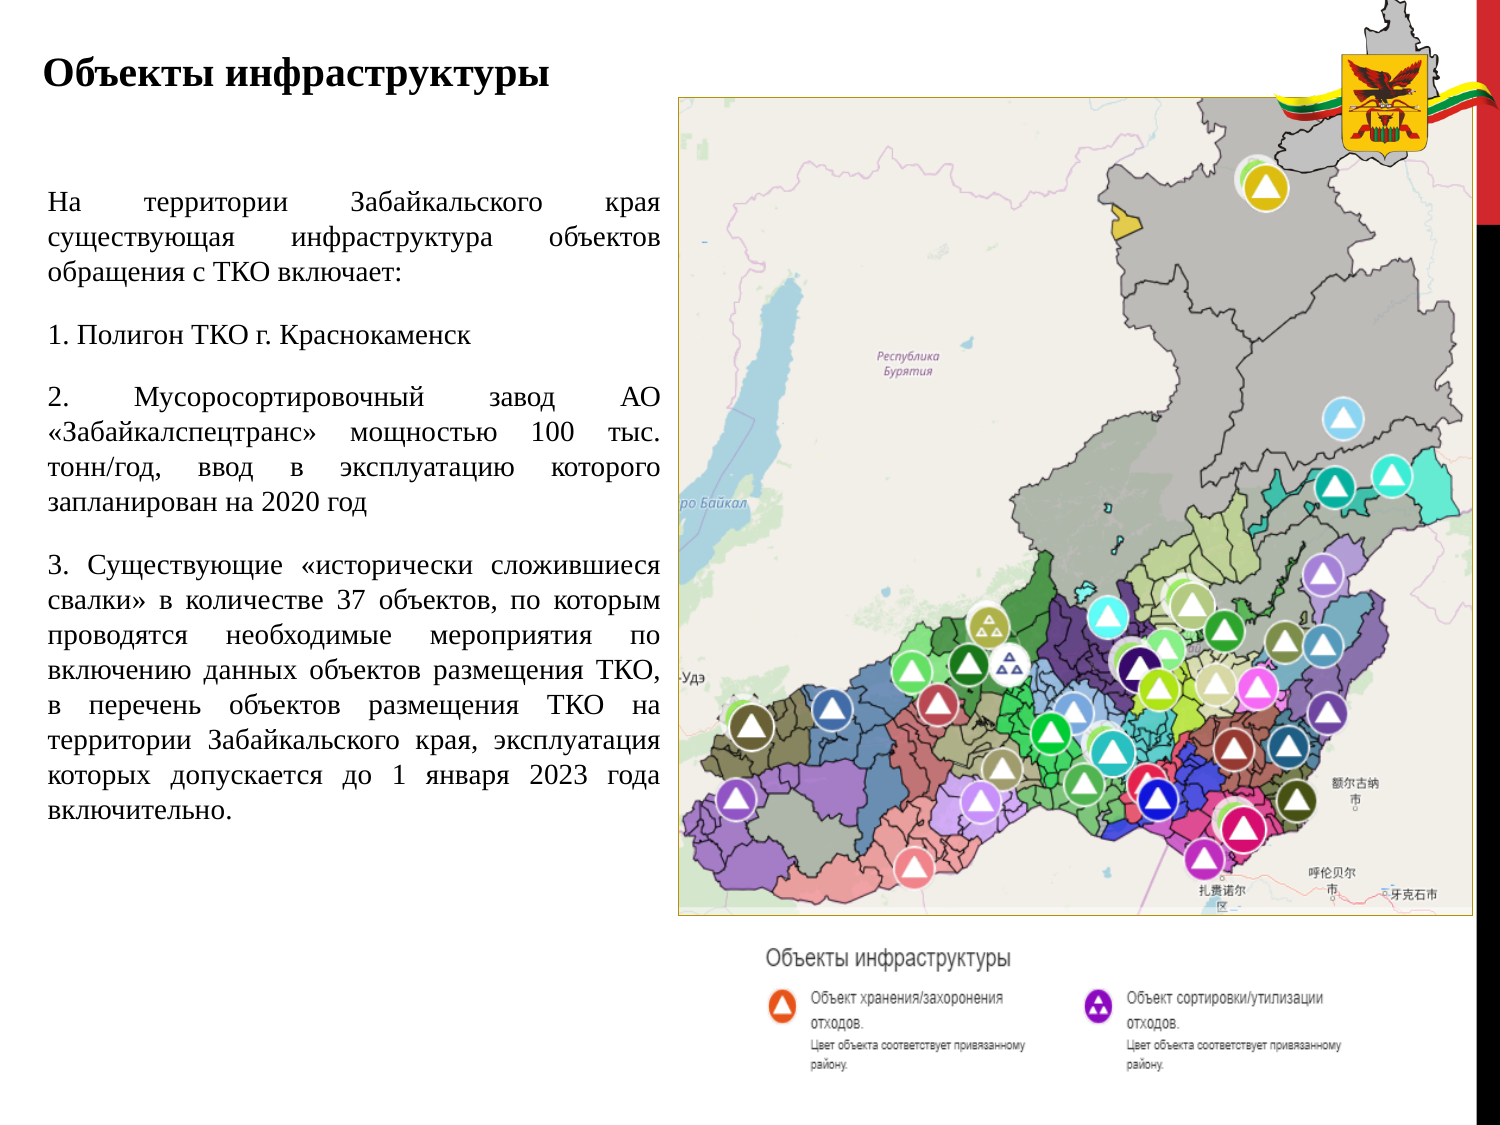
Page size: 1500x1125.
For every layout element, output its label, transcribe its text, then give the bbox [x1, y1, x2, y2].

picture [759, 940, 1365, 1080]
text_box На территории Забайкальского края существующая инфраструктура объектов обращения с ТКО включает: 1. Полигон ТКО г. Краснокаменск 2. Мусоросортировочный завод АО «Забайкалспецтранс» мощностью 100 тыс. тонн/год, ввод в эксплуатацию которого запланирован на 2020 год 3. Существующие «исторически сложившиеся свалки» в количестве 37 объектов, по которым проводятся необходимые мероприятия по включению данных объектов размещения ТКО, в перечень объектов размещения ТКО на территории Забайкальского края, эксплуатация которых допускается до 1 января 2023 года включительно. [34, 169, 671, 838]
text_box Объекты инфраструктуры [27, 36, 1267, 122]
picture [677, 0, 1500, 916]
